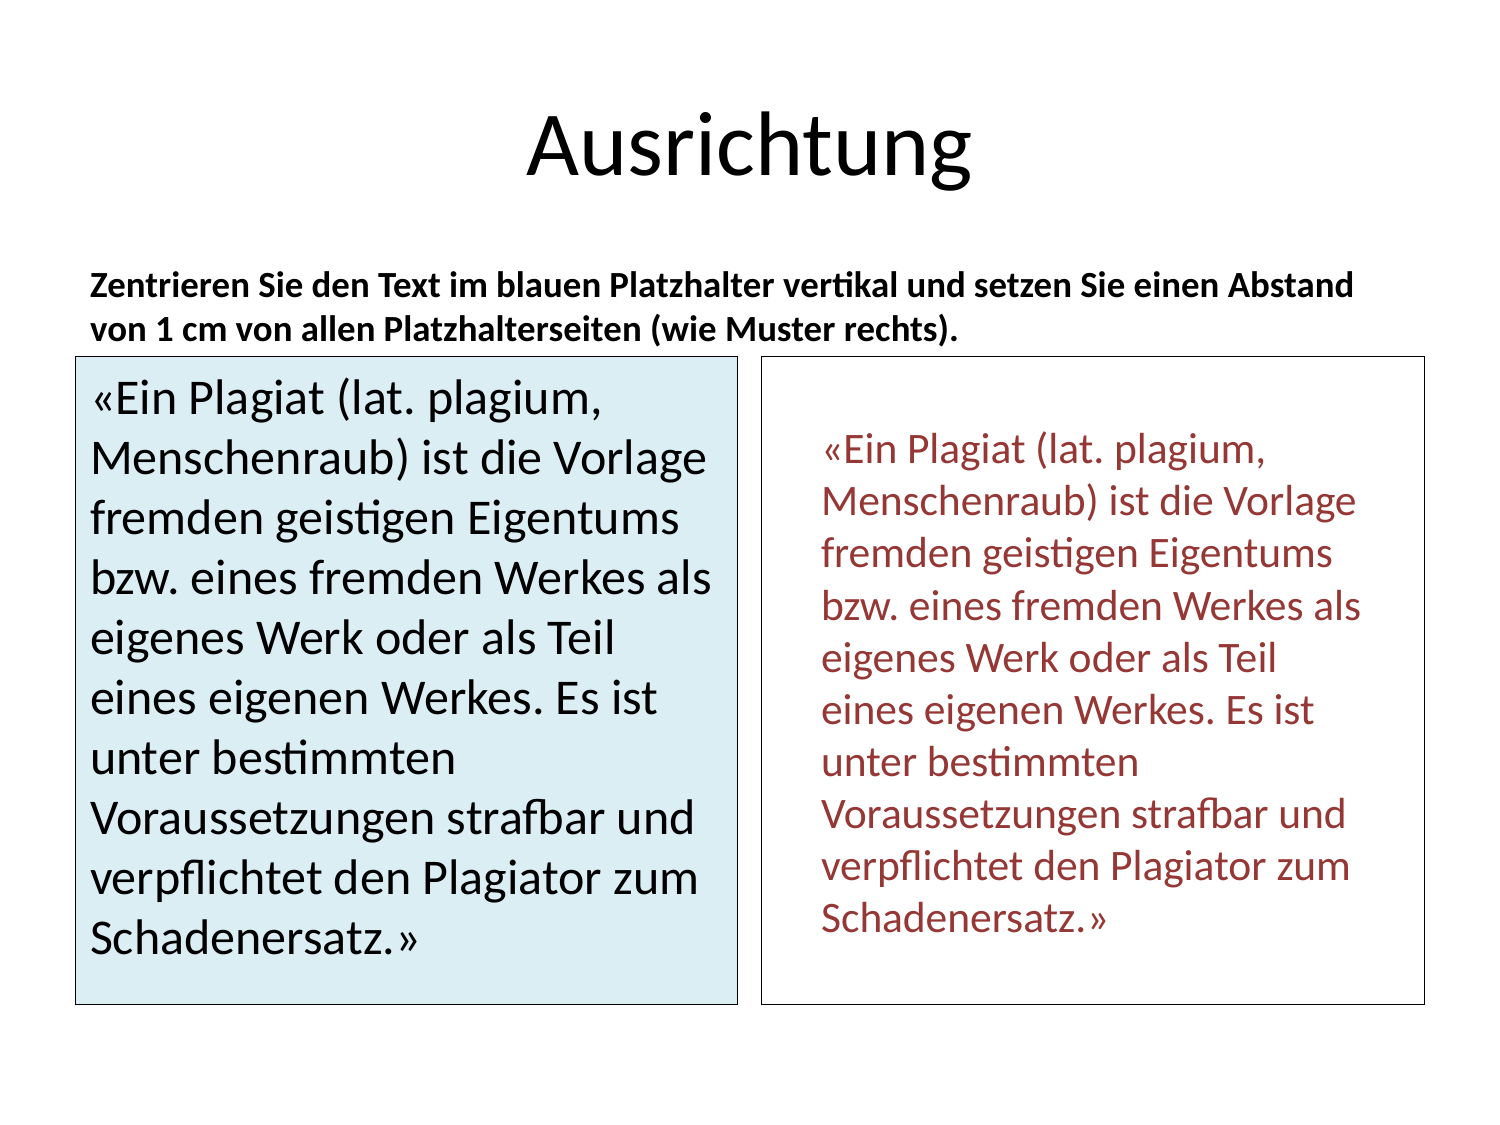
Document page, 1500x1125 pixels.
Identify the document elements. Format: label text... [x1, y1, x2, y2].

list «Ein Plagiat (lat. plagium, Menschenraub) ist die Vorlage fremden geistigen Eigentums bzw. eines fremden Werkes als eigenes Werk oder als Teil eines eigenen Werkes. Es ist unter bestimmten Voraussetzungen strafbar und verpflichtet den Plagiator zum Schadenersatz.» [75, 356, 738, 1005]
list Zentrieren Sie den Text im blauen Platzhalter vertikal und setzen Sie einen Abstand von 1 cm von allen Platzhalterseiten (wie Muster rechts). [75, 251, 1436, 357]
title Ausrichtung [75, 45, 1425, 233]
list «Ein Plagiat (lat. plagium, Menschenraub) ist die Vorlage fremden geistigen Eigentums bzw. eines fremden Werkes als eigenes Werk oder als Teil eines eigenen Werkes. Es ist unter bestimmten Voraussetzungen strafbar und verpflichtet den Plagiator zum Schadenersatz.» [761, 356, 1425, 1005]
